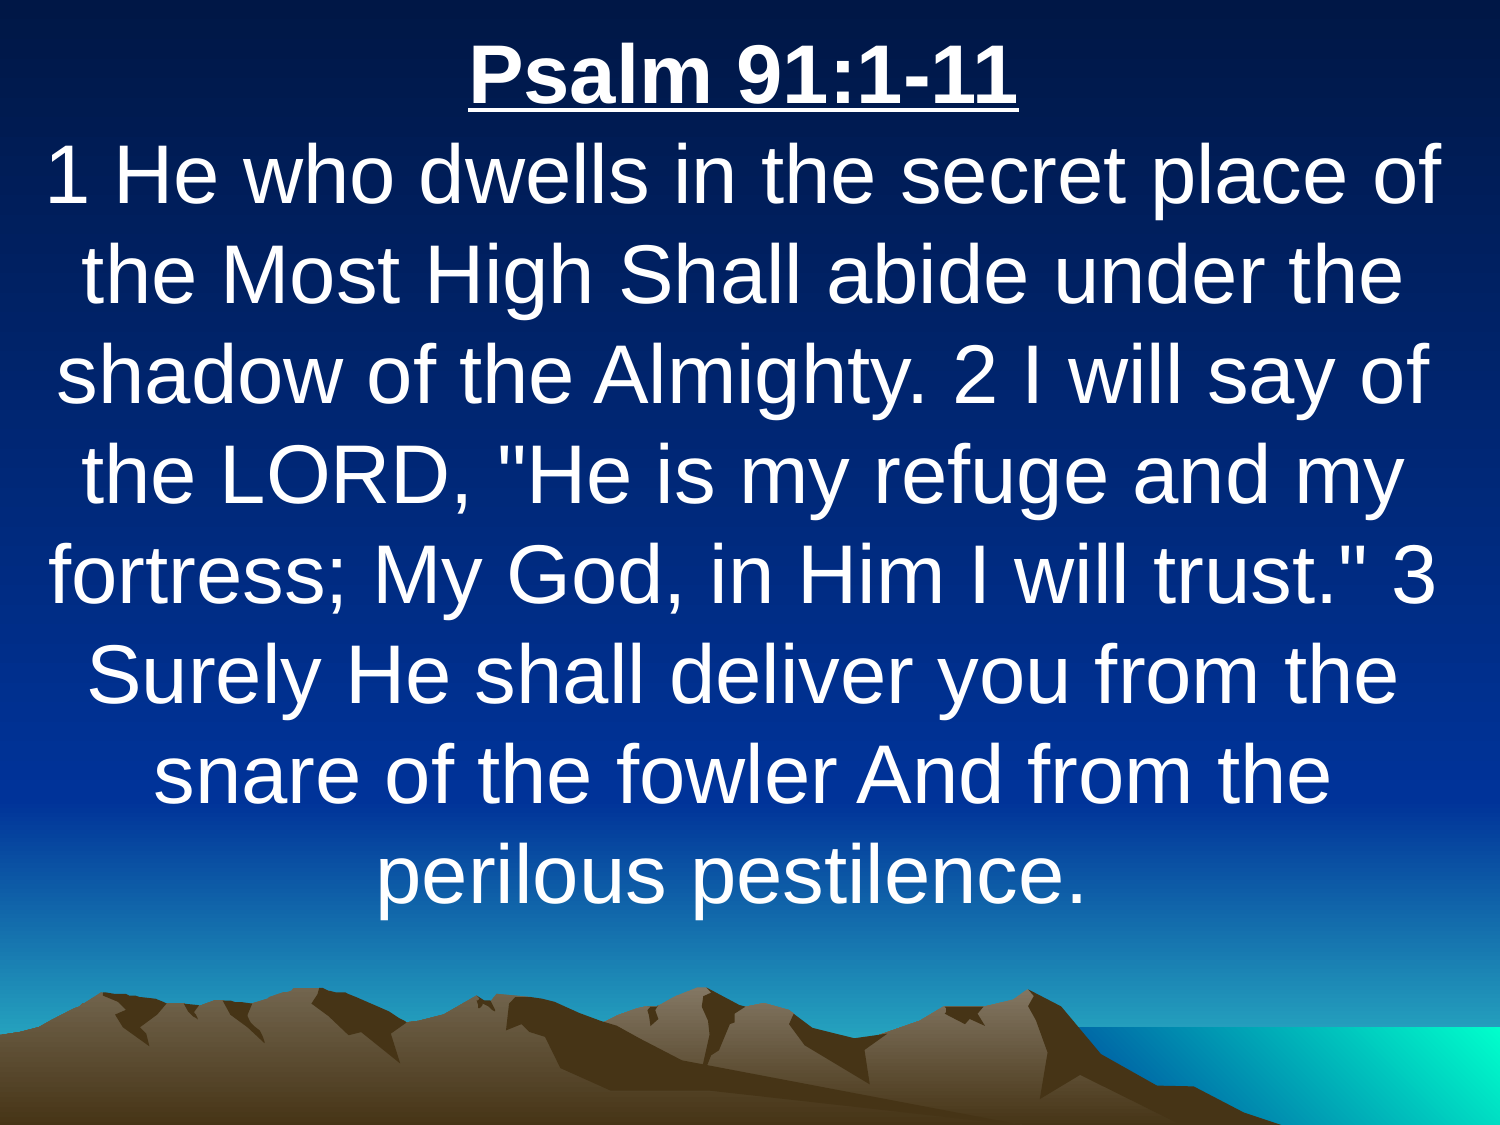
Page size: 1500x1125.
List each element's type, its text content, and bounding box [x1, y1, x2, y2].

text_box Psalm 91:1-11 1 He who dwells in the secret place of the Most High Shall abide under the shadow of the Almighty. 2 I will say of the LORD, "He is my refuge and my fortress; My God, in Him I will trust." 3 Surely He shall deliver you from the snare of the fowler And from the perilous pestilence. [12, 12, 1475, 1125]
